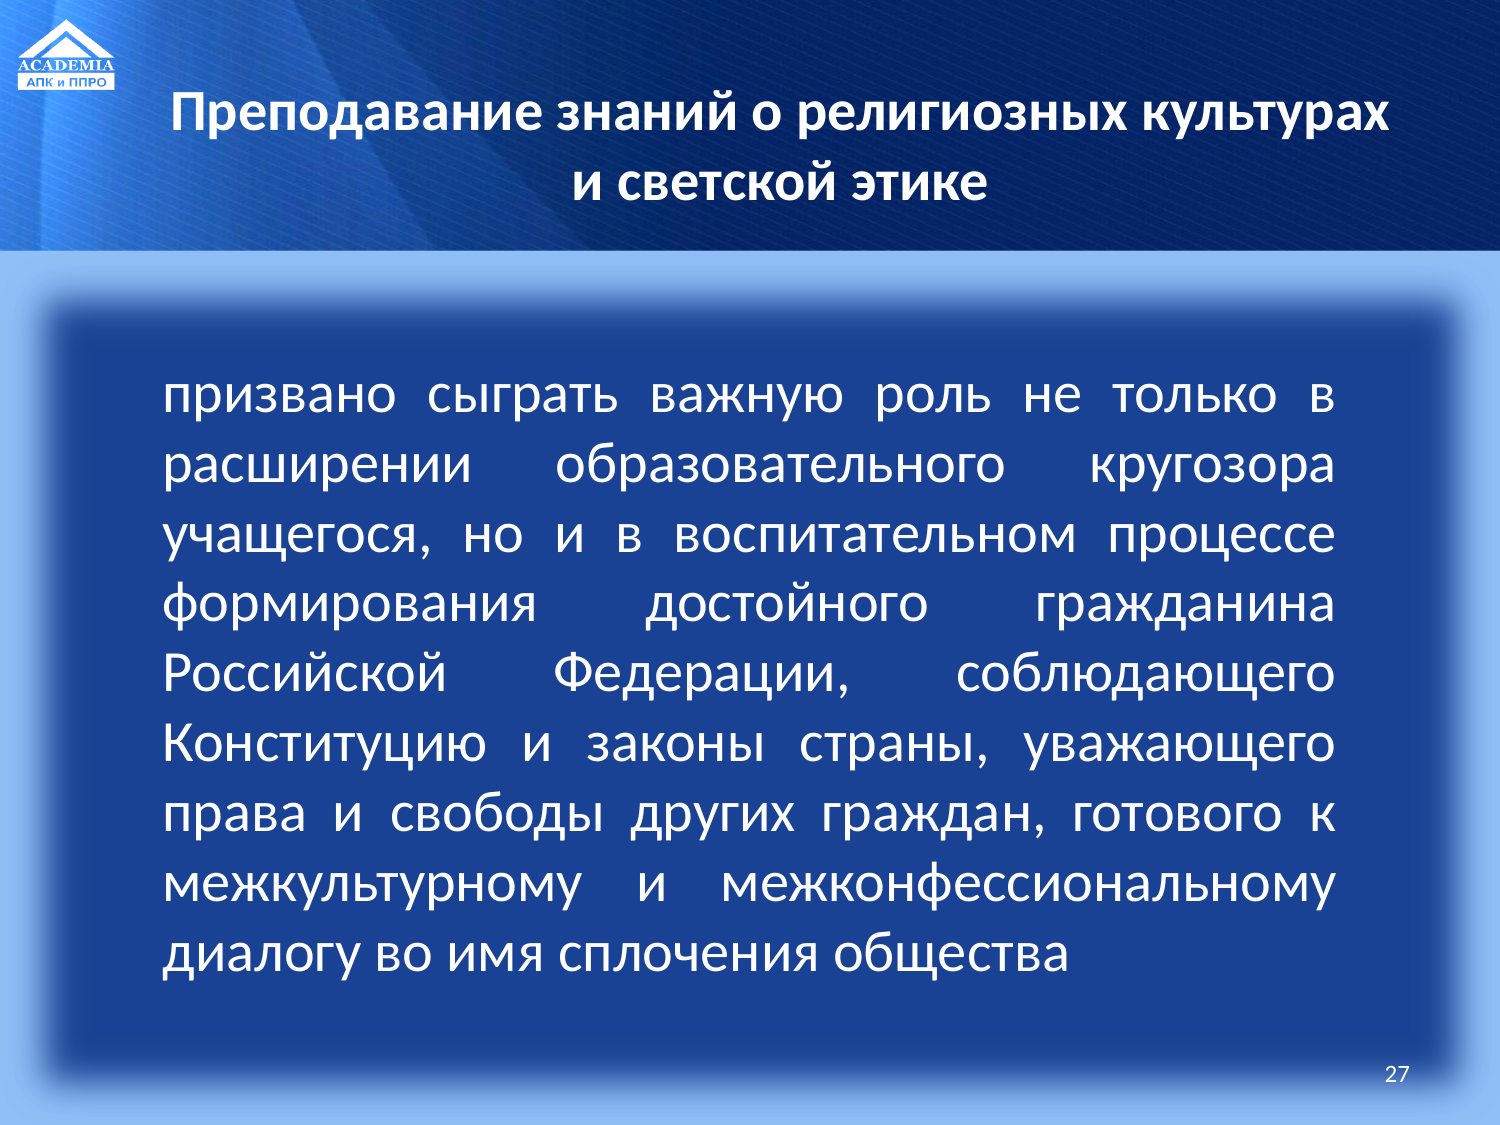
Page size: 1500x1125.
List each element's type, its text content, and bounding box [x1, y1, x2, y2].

list призвано сыграть важную роль не только в расширении образовательного кругозора учащегося, но и в воспитательном процессе формирования достойного гражданина Российской Федерации, соблюдающего Конституцию и законы страны, уважающего права и свободы других граждан, готового к межкультурному и межконфессиональному диалогу во имя сплочения общества [147, 346, 1353, 999]
title Преподавание знаний о религиозных культурах и светской этике [135, 42, 1425, 242]
picture [0, 0, 1500, 1125]
slide_number 27 [1074, 1042, 1425, 1103]
